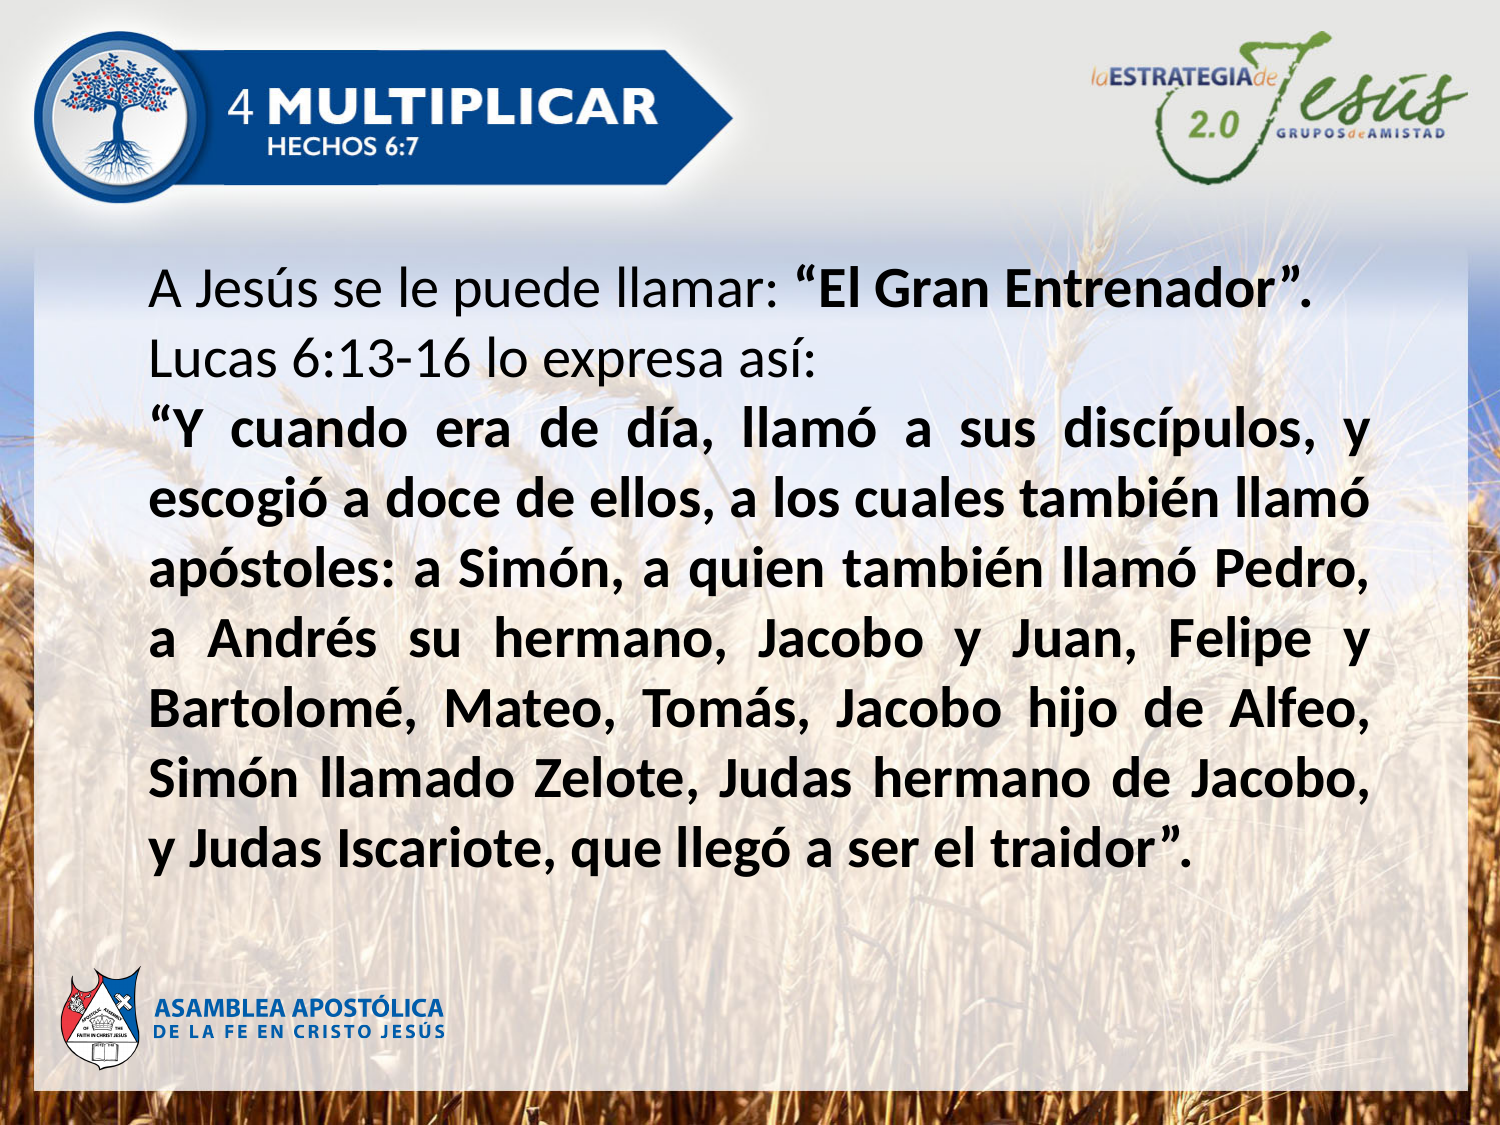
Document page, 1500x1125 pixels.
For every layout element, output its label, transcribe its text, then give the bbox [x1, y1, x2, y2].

text_box A Jesús se le puede llamar: “El Gran Entrenador”. Lucas 6:13-16 lo expresa así: “Y cuando era de día, llamó a sus discípulos, y escogió a doce de ellos, a los cuales también llamó apóstoles: a Simón, a quien también llamó Pedro, a Andrés su hermano, Jacobo y Juan, Felipe y Bartolomé, Mateo, Tomás, Jacobo hijo de Alfeo, Simón llamado Zelote, Judas hermano de Jacobo, y Judas Iscariote, que llegó a ser el traidor”. [133, 241, 1387, 887]
picture [0, 0, 1500, 1125]
